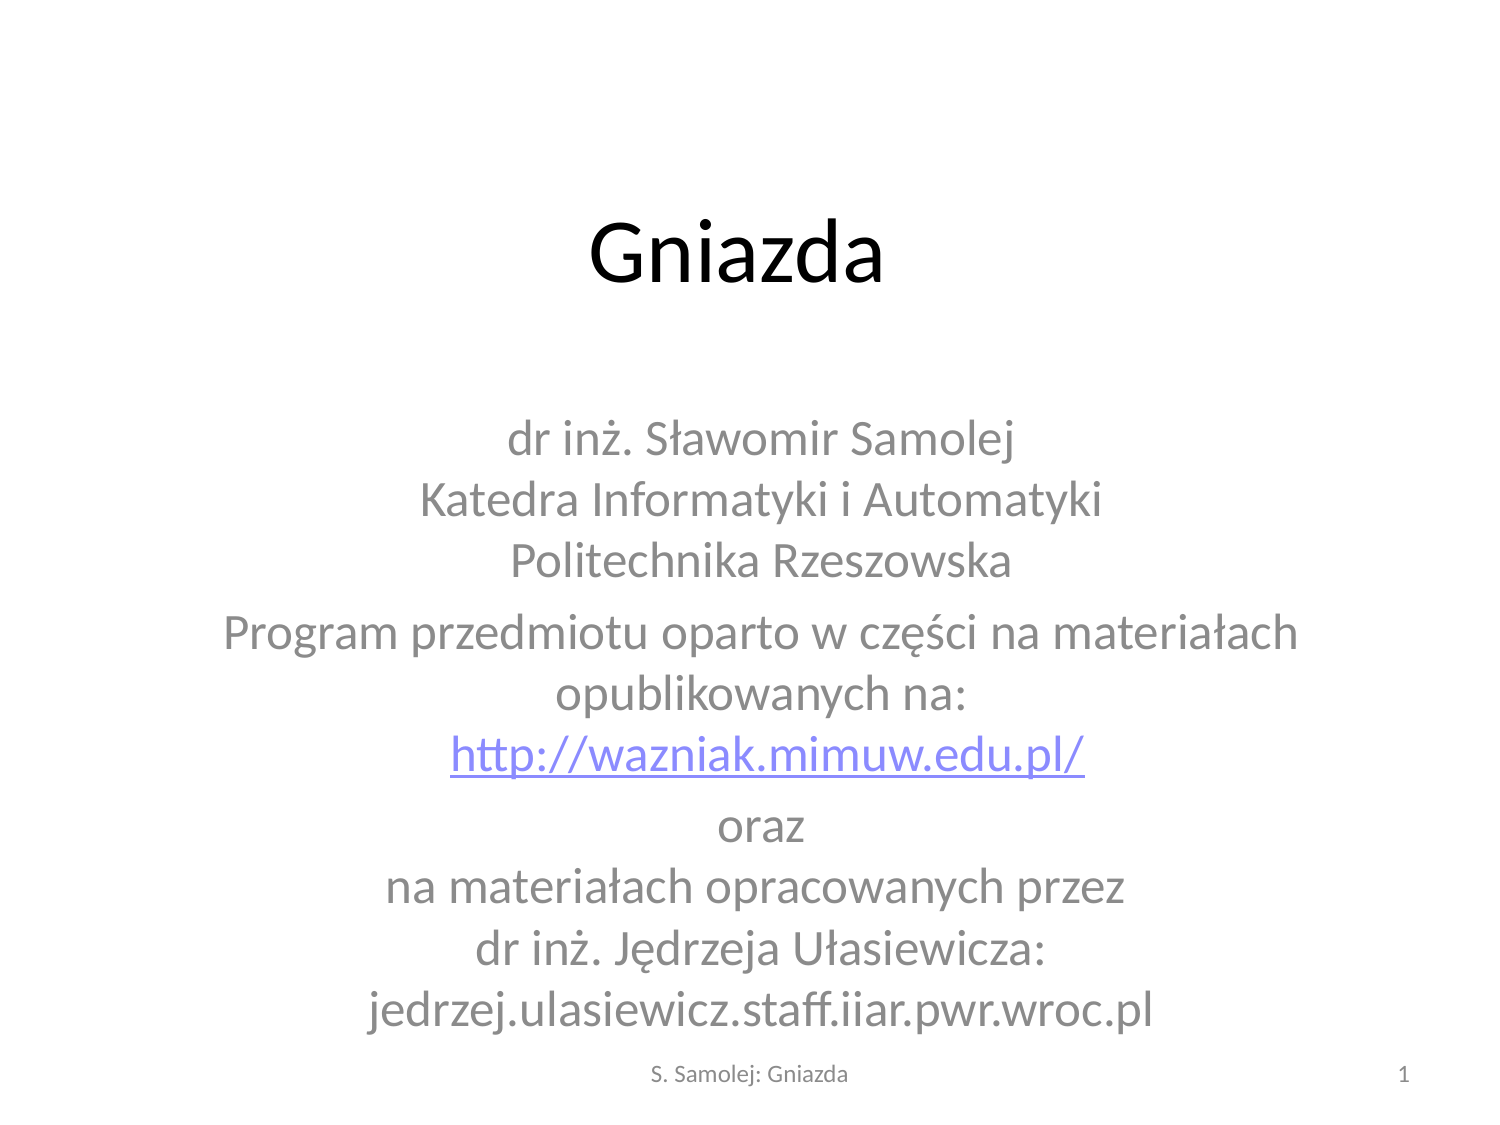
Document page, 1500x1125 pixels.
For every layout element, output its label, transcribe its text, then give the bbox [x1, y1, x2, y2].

slide_number 1 [1074, 1042, 1425, 1103]
subtitle dr inż. Sławomir Samolej Katedra Informatyki i Automatyki Politechnika Rzeszowska Program przedmiotu oparto w części na materiałach opublikowanych na: http://wazniak.mimuw.edu.pl/ oraz na materiałach opracowanych przez dr inż. Jędrzeja Ułasiewicza: jedrzej.ulasiewicz.staff.iiar.pwr.wroc.pl [123, 397, 1400, 1047]
footer S. Samolej: Gniazda [512, 1042, 988, 1103]
title Gniazda [100, 125, 1376, 367]
